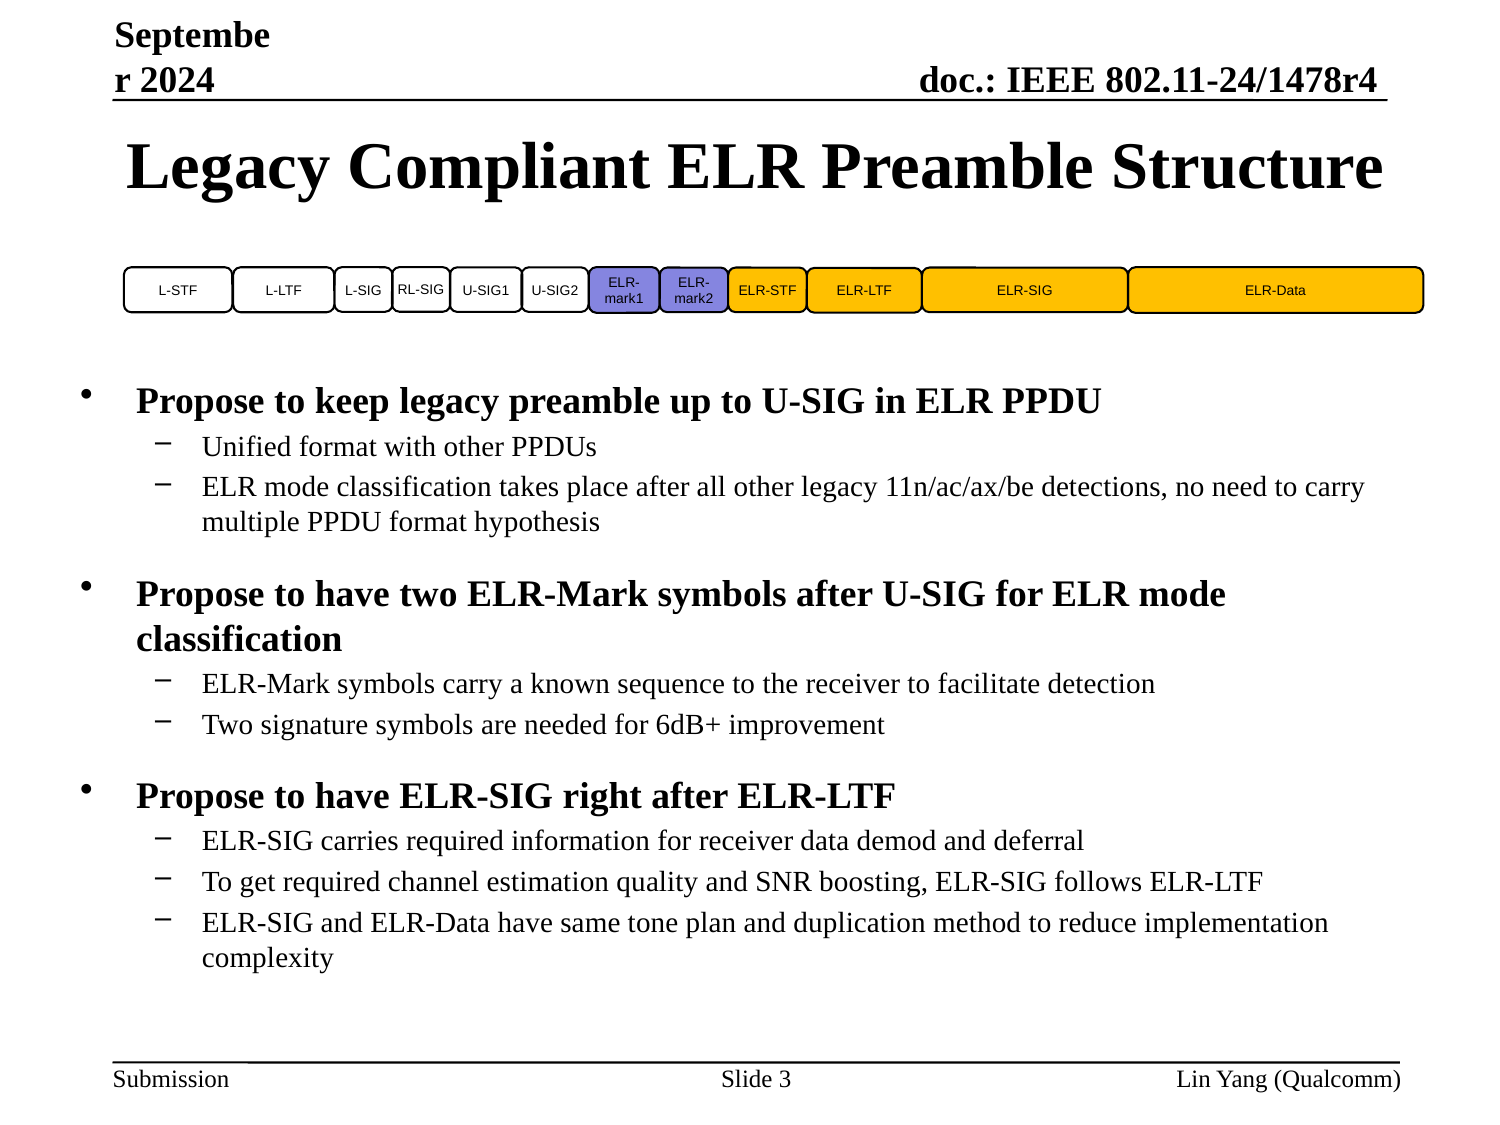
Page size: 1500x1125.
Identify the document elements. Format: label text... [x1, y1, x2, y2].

slide_number Slide 3 [712, 1061, 800, 1093]
list Propose to keep legacy preamble up to U-SIG in ELR PPDU Unified format with other PPDUs ELR mode classification takes place after all other legacy 11n/ac/ax/be detections, no need to carry multiple PPDU format hypothesis Propose to have two ELR-Mark symbols after U-SIG for ELR mode classification ELR-Mark symbols carry a known sequence to the receiver to facilitate detection Two signature symbols are needed for 6dB+ improvement Propose to have ELR-SIG right after ELR-LTF ELR-SIG carries required information for receiver data demod and deferral To get required channel estimation quality and SNR boosting, ELR-SIG follows ELR-LTF ELR-SIG and ELR-Data have same tone plan and duplication method to reduce implementation complexity [64, 368, 1447, 1059]
footer Lin Yang (Qualcomm) [1062, 1061, 1402, 1093]
title Legacy Compliant ELR Preamble Structure [100, 112, 1412, 212]
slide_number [114, 54, 286, 101]
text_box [123, 266, 1424, 314]
